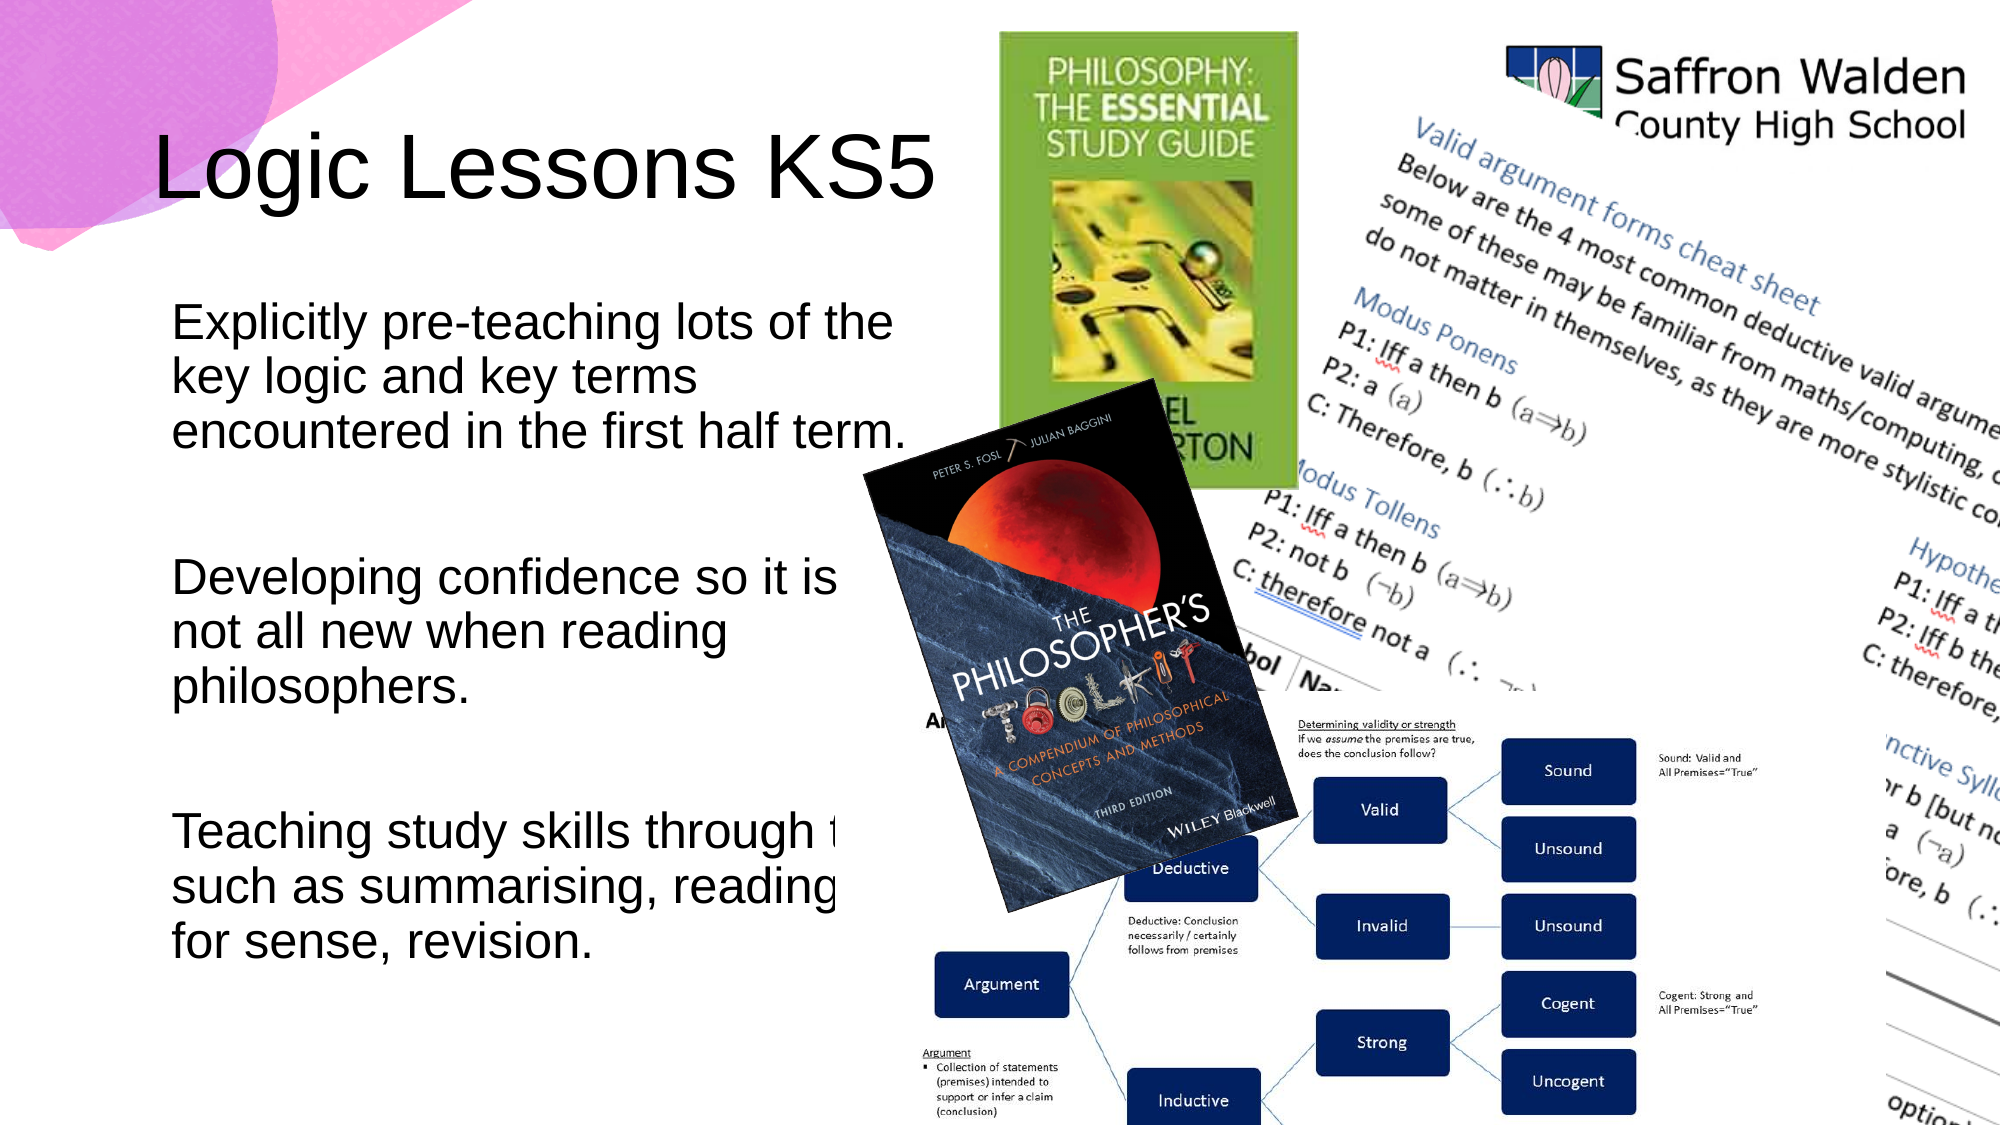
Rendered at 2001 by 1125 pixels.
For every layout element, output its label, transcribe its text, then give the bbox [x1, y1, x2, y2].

picture [834, 2, 2000, 1125]
title Logic Lessons KS5 [137, 59, 994, 278]
picture [1486, 1, 1984, 215]
title Aligning with school priorities [0, 0, 289, 229]
title Logic Lessons KS5 [1473, 59, 1863, 235]
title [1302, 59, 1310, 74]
list Explicitly pre-teaching lots of the key logic and key terms encountered in the first half term. Developing confidence so it is not all new when reading philosophers. Teaching study skills through this such as summarising, reading for sense, revision. [156, 288, 928, 1002]
